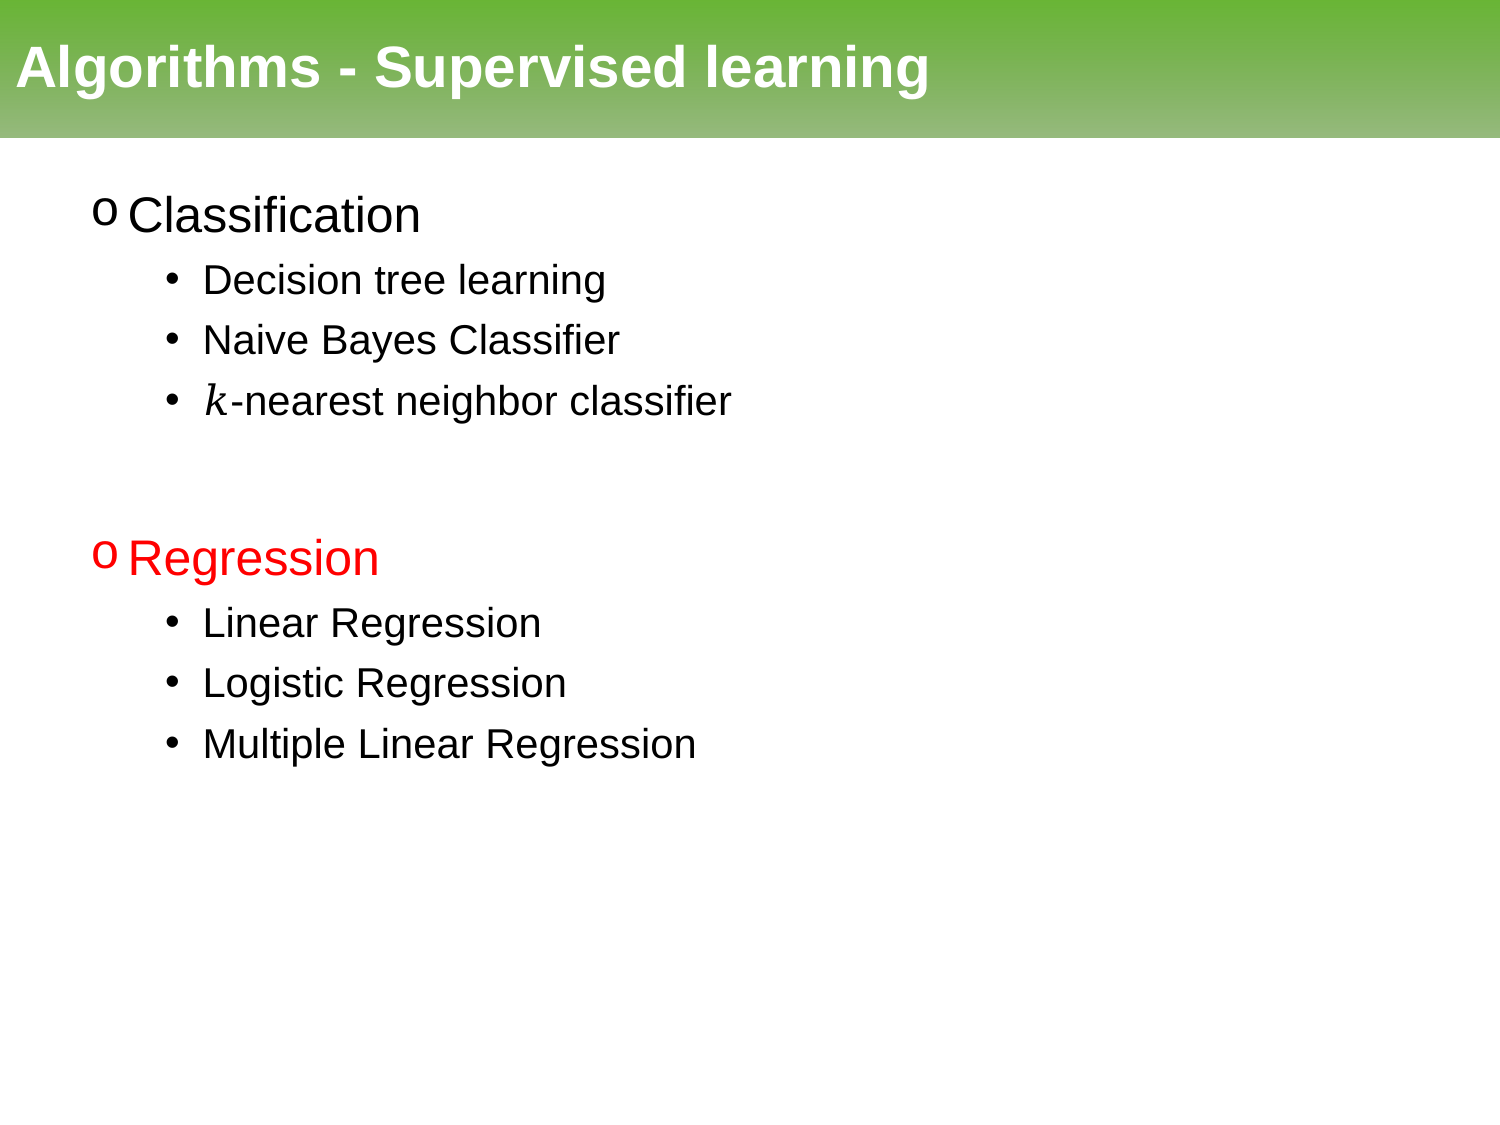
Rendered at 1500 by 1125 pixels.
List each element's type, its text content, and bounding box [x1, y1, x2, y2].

list Classification Decision tree learning Naive Bayes Classifier 𝑘-nearest neighbor classifier Regression Linear Regression Logistic Regression Multiple Linear Regression [75, 174, 1475, 1048]
title Algorithms - Supervised learning [0, 0, 1500, 138]
